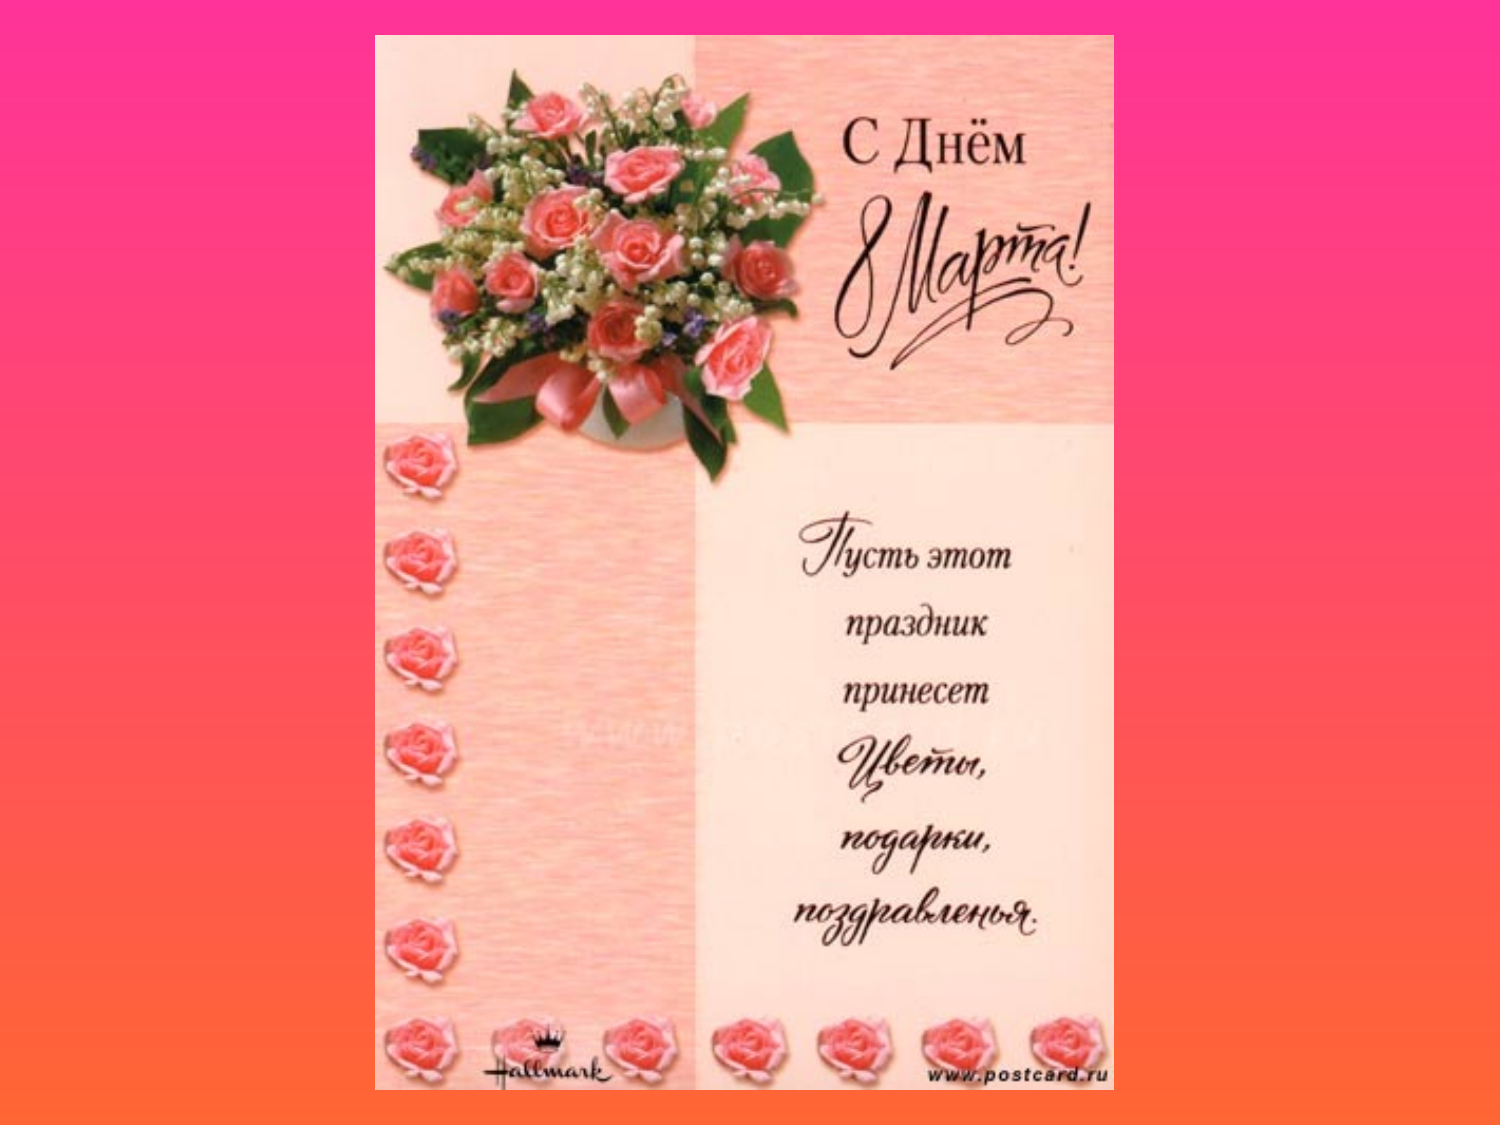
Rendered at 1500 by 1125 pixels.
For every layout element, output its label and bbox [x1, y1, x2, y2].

list [374, 34, 1114, 1091]
